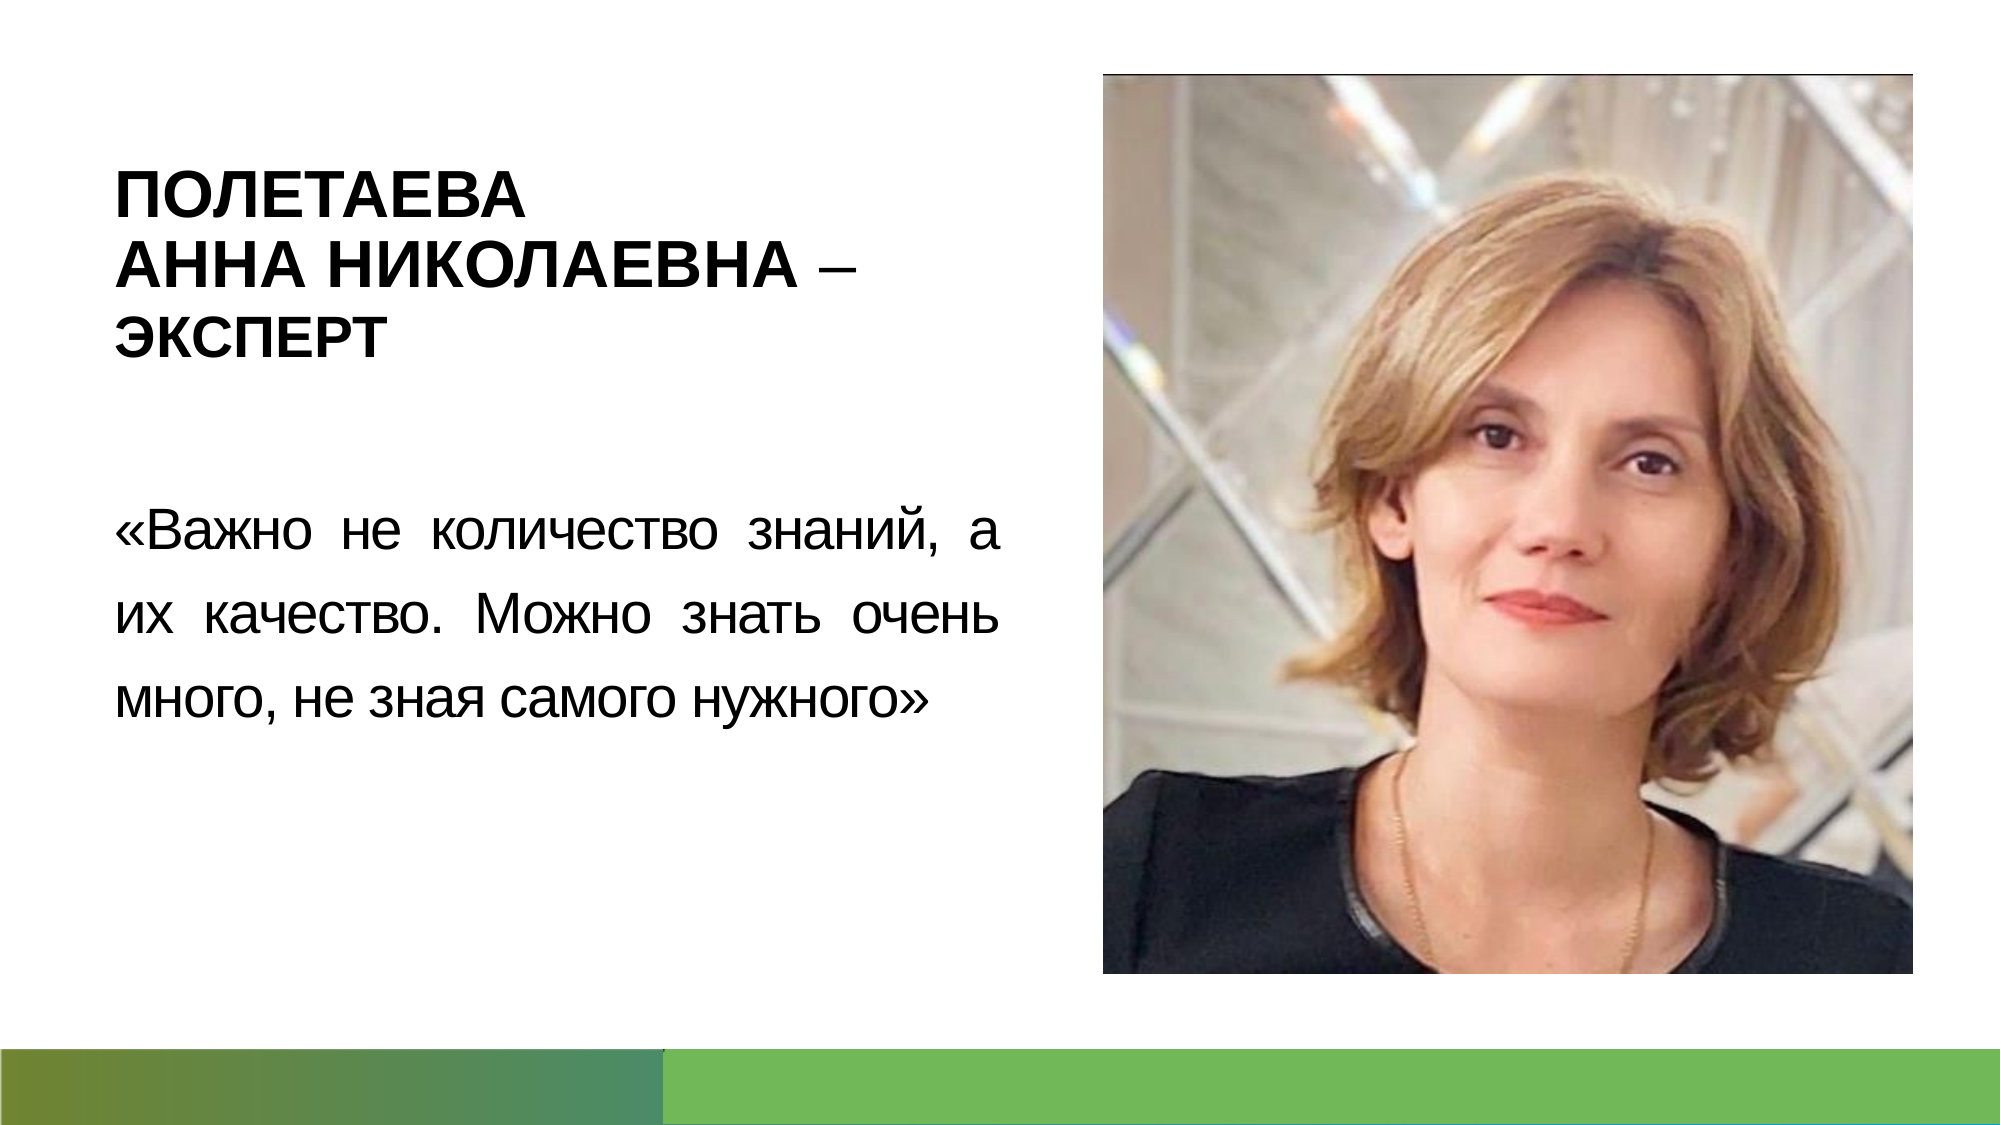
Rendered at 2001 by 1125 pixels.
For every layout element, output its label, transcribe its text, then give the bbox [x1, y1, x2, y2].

text_box «Важно не количество знаний, а их качество. Можно знать очень много, не зная самого нужного» [112, 474, 1000, 729]
picture [1102, 74, 1913, 974]
title ПОЛЕТАЕВА АННА НИКОЛАЕВНА – ЭКСПЕРТ [112, 149, 1000, 372]
picture [0, 1049, 2000, 1125]
